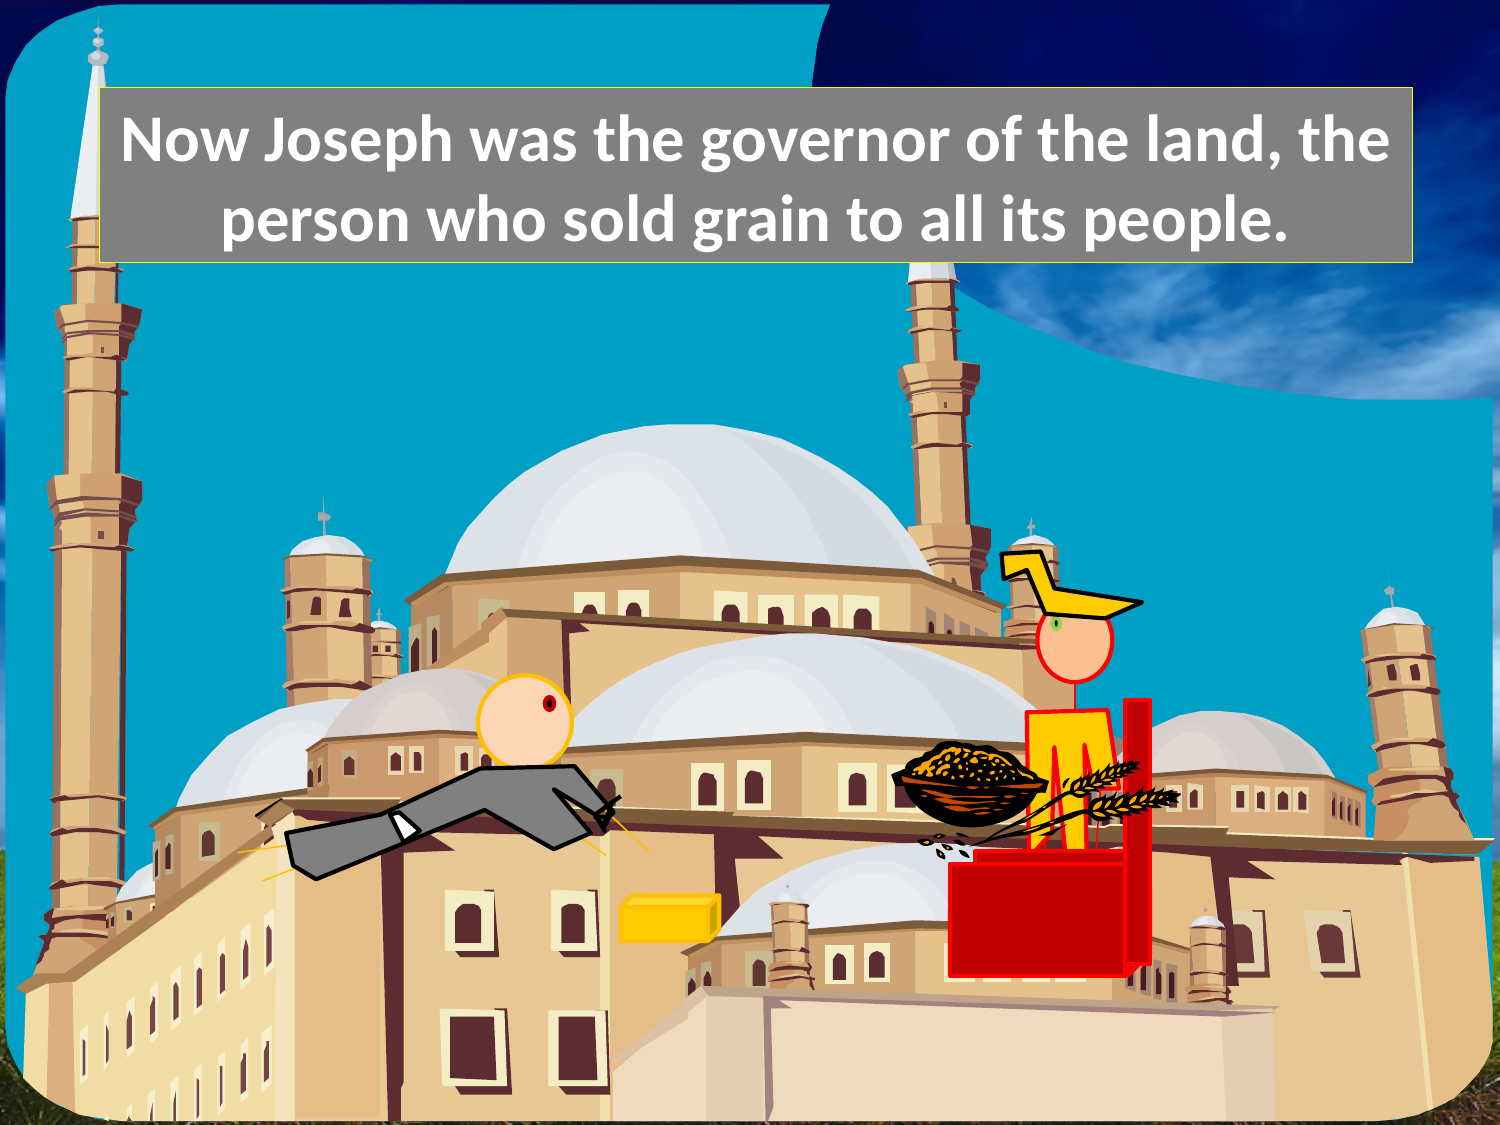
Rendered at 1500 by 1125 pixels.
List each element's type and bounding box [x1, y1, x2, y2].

picture [0, 0, 1500, 1125]
text_box [949, 699, 1151, 738]
text_box [949, 869, 1151, 977]
text_box [961, 551, 1143, 698]
text_box [237, 675, 651, 882]
